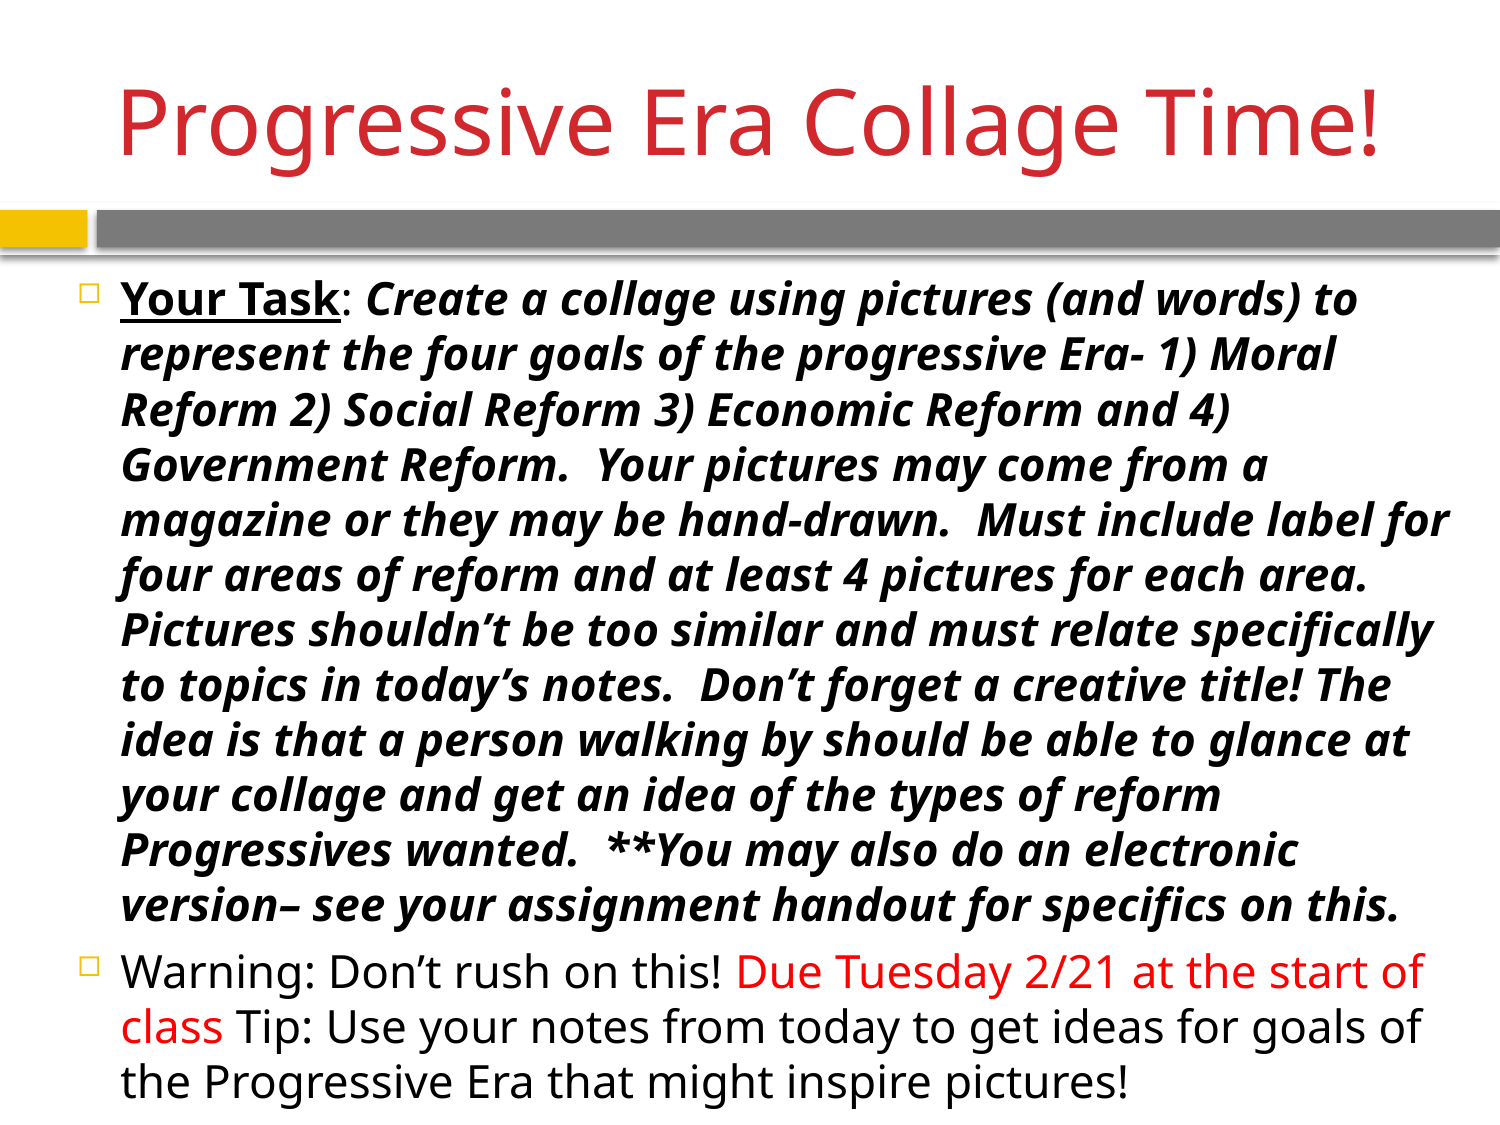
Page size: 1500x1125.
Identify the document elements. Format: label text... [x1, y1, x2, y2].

list Your Task: Create a collage using pictures (and words) to represent the four goals of the progressive Era- 1) Moral Reform 2) Social Reform 3) Economic Reform and 4) Government Reform. Your pictures may come from a magazine or they may be hand-drawn. Must include label for four areas of reform and at least 4 pictures for each area. Pictures shouldn’t be too similar and must relate specifically to topics in today’s notes. Don’t forget a creative title! The idea is that a person walking by should be able to glance at your collage and get an idea of the types of reform Progressives wanted. **You may also do an electronic version– see your assignment handout for specifics on this. Warning: Don’t rush on this! Due Tuesday 2/21 at the start of class Tip: Use your notes from today to get ideas for goals of the Progressive Era that might inspire pictures! [62, 262, 1500, 1125]
title Progressive Era Collage Time! [100, 37, 1438, 200]
